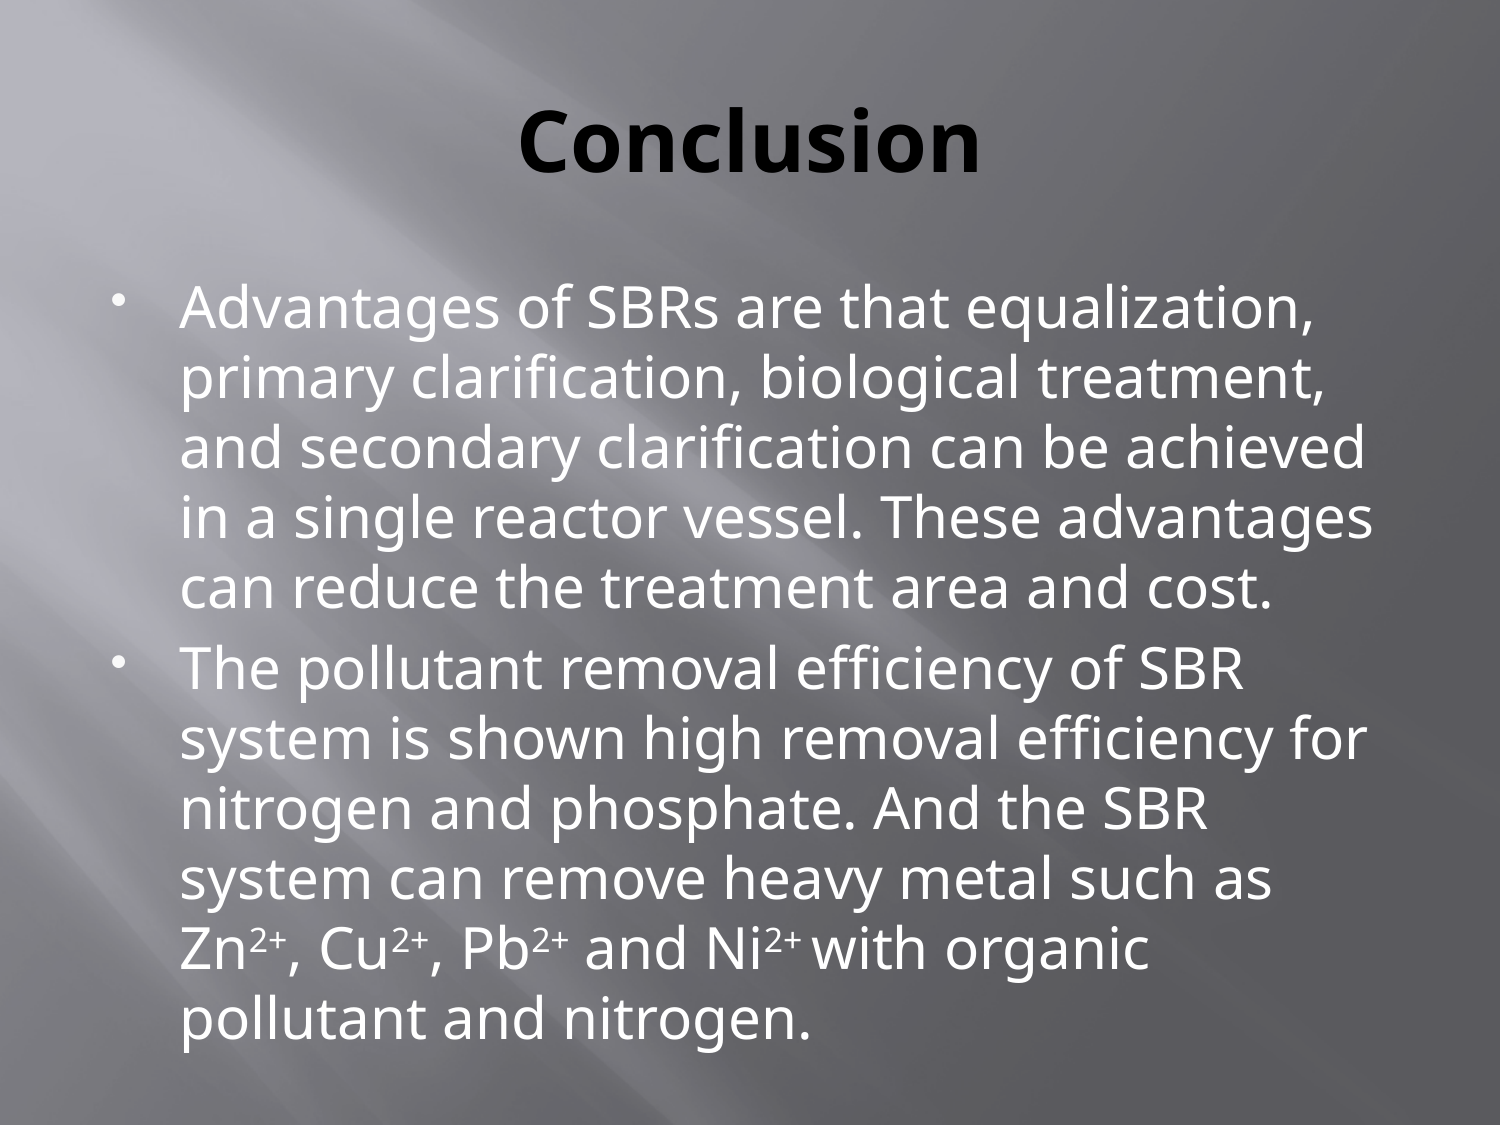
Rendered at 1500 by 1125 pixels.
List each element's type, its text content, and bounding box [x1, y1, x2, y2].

title Conclusion [75, 45, 1425, 233]
list Advantages of SBRs are that equalization, primary clarification, biological treatment, and secondary clarification can be achieved in a single reactor vessel. These advantages can reduce the treatment area and cost. The pollutant removal efficiency of SBR system is shown high removal efficiency for nitrogen and phosphate. And the SBR system can remove heavy metal such as Zn2+, Cu2+, Pb2+ and Ni2+ with organic pollutant and nitrogen. [75, 262, 1425, 1035]
